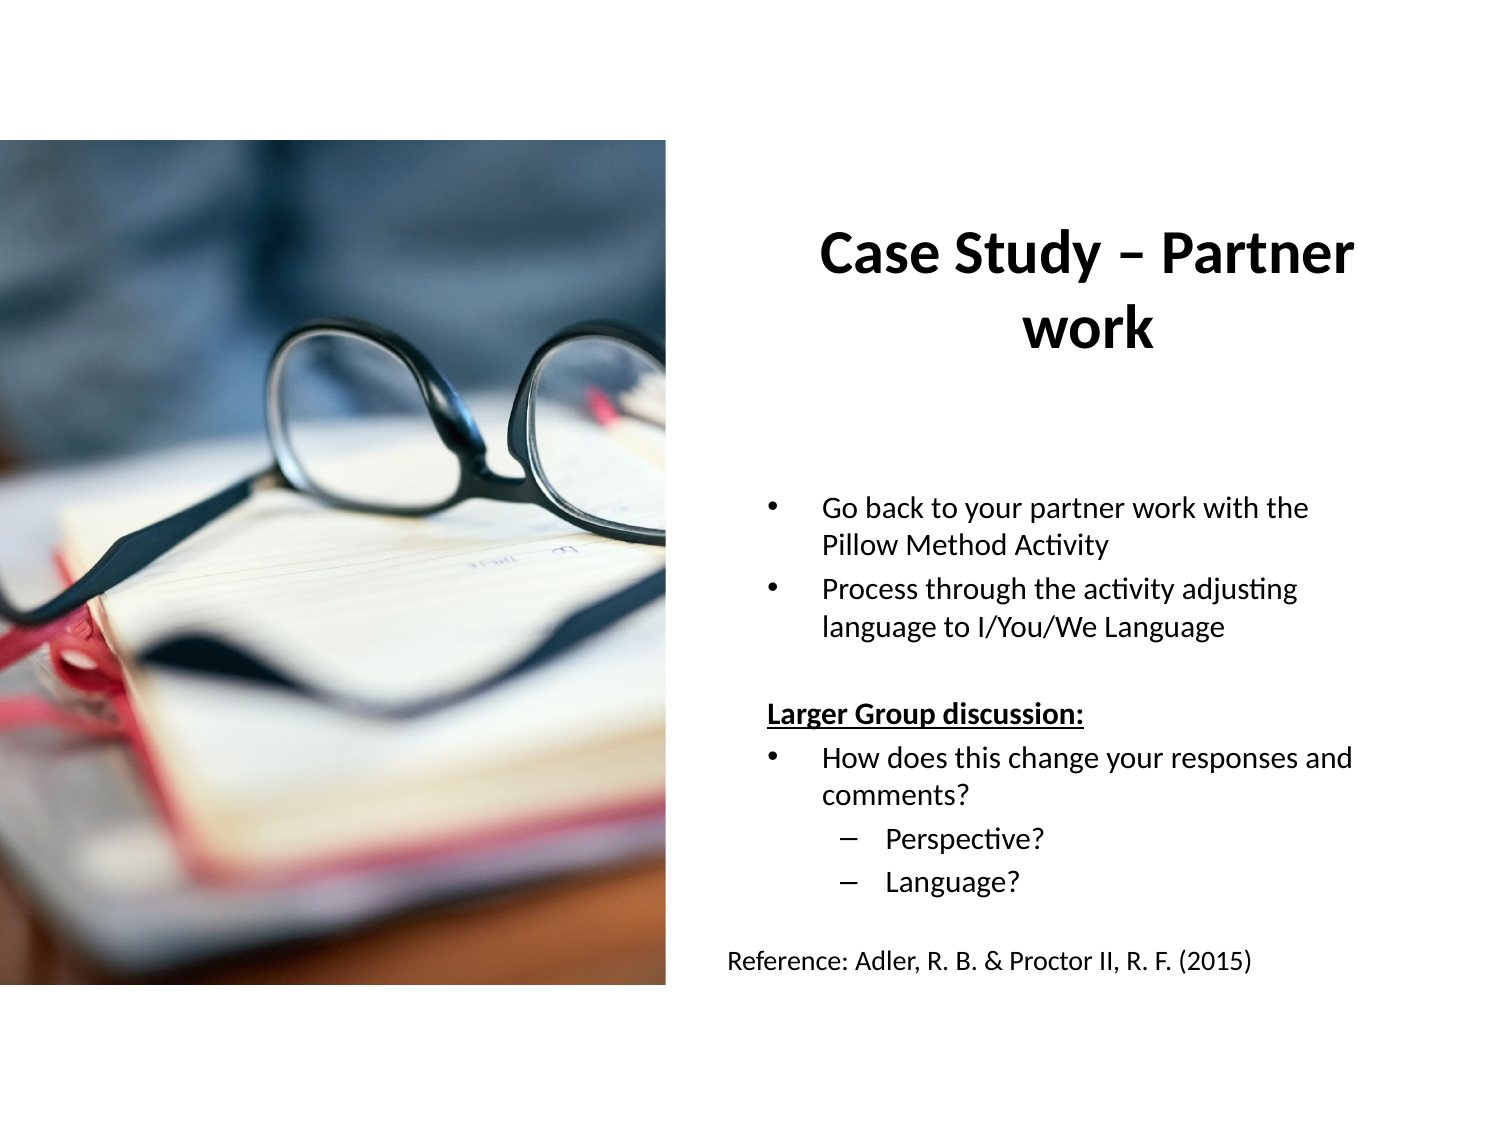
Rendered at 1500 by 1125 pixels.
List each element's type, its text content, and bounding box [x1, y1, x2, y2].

title Case Study – Partner work [752, 190, 1425, 383]
list Go back to your partner work with the Pillow Method Activity Process through the activity adjusting language to I/You/We Language Larger Group discussion: How does this change your responses and comments? Perspective? Language? [752, 478, 1398, 909]
text_box Reference: Adler, R. B. & Proctor II, R. F. (2015) [712, 935, 1465, 984]
picture [0, 140, 666, 985]
